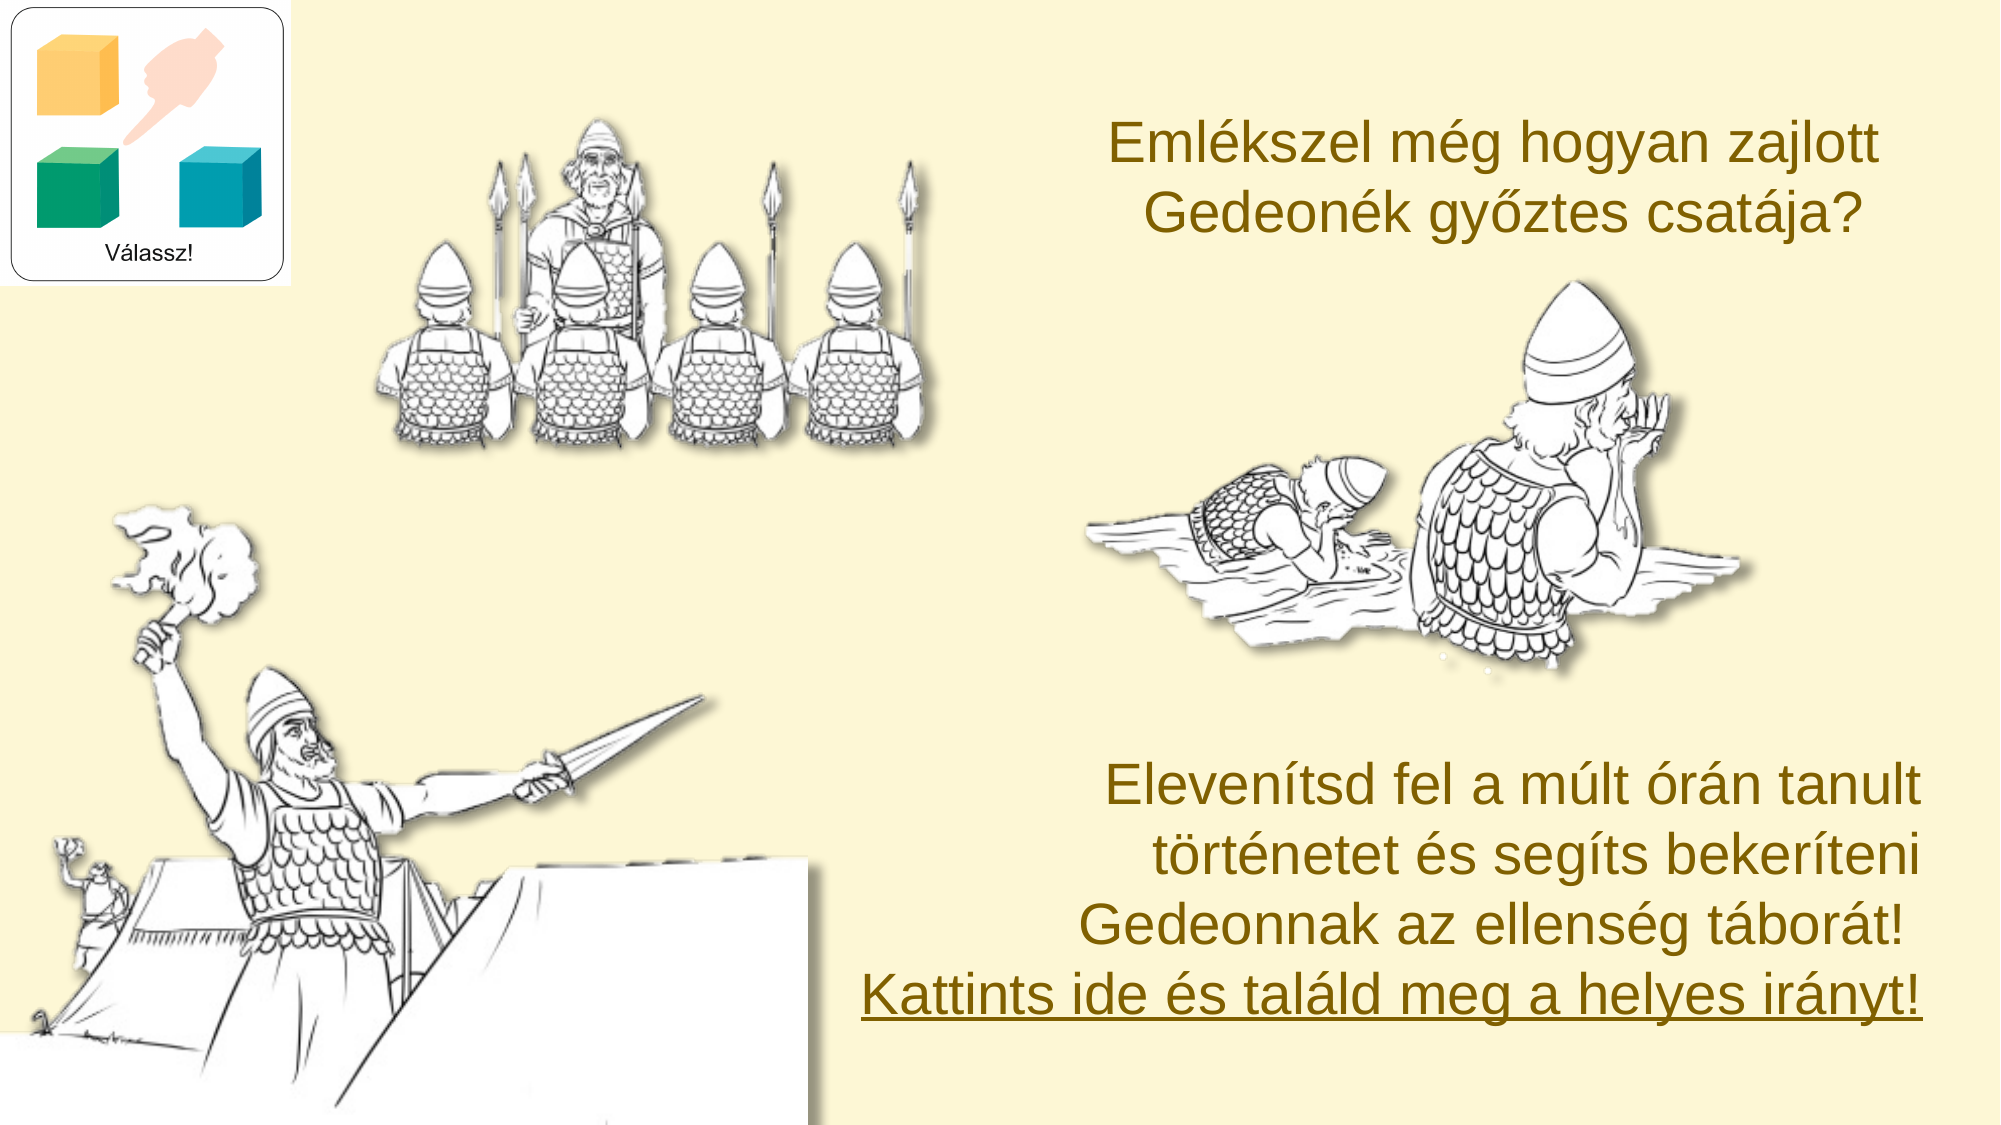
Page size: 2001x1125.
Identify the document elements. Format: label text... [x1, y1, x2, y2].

text_box Emlékszel még hogyan zajlott Gedeonék győztes csatája? [1050, 96, 1896, 252]
text_box Elevenítsd fel a múlt órán tanult történetet és segíts bekeríteni Gedeonnak az ellenség táborát! Kattints ide és találd meg a helyes irányt! [845, 738, 1938, 1034]
picture [1066, 260, 1781, 731]
picture [0, 0, 291, 286]
picture [0, 108, 959, 1125]
